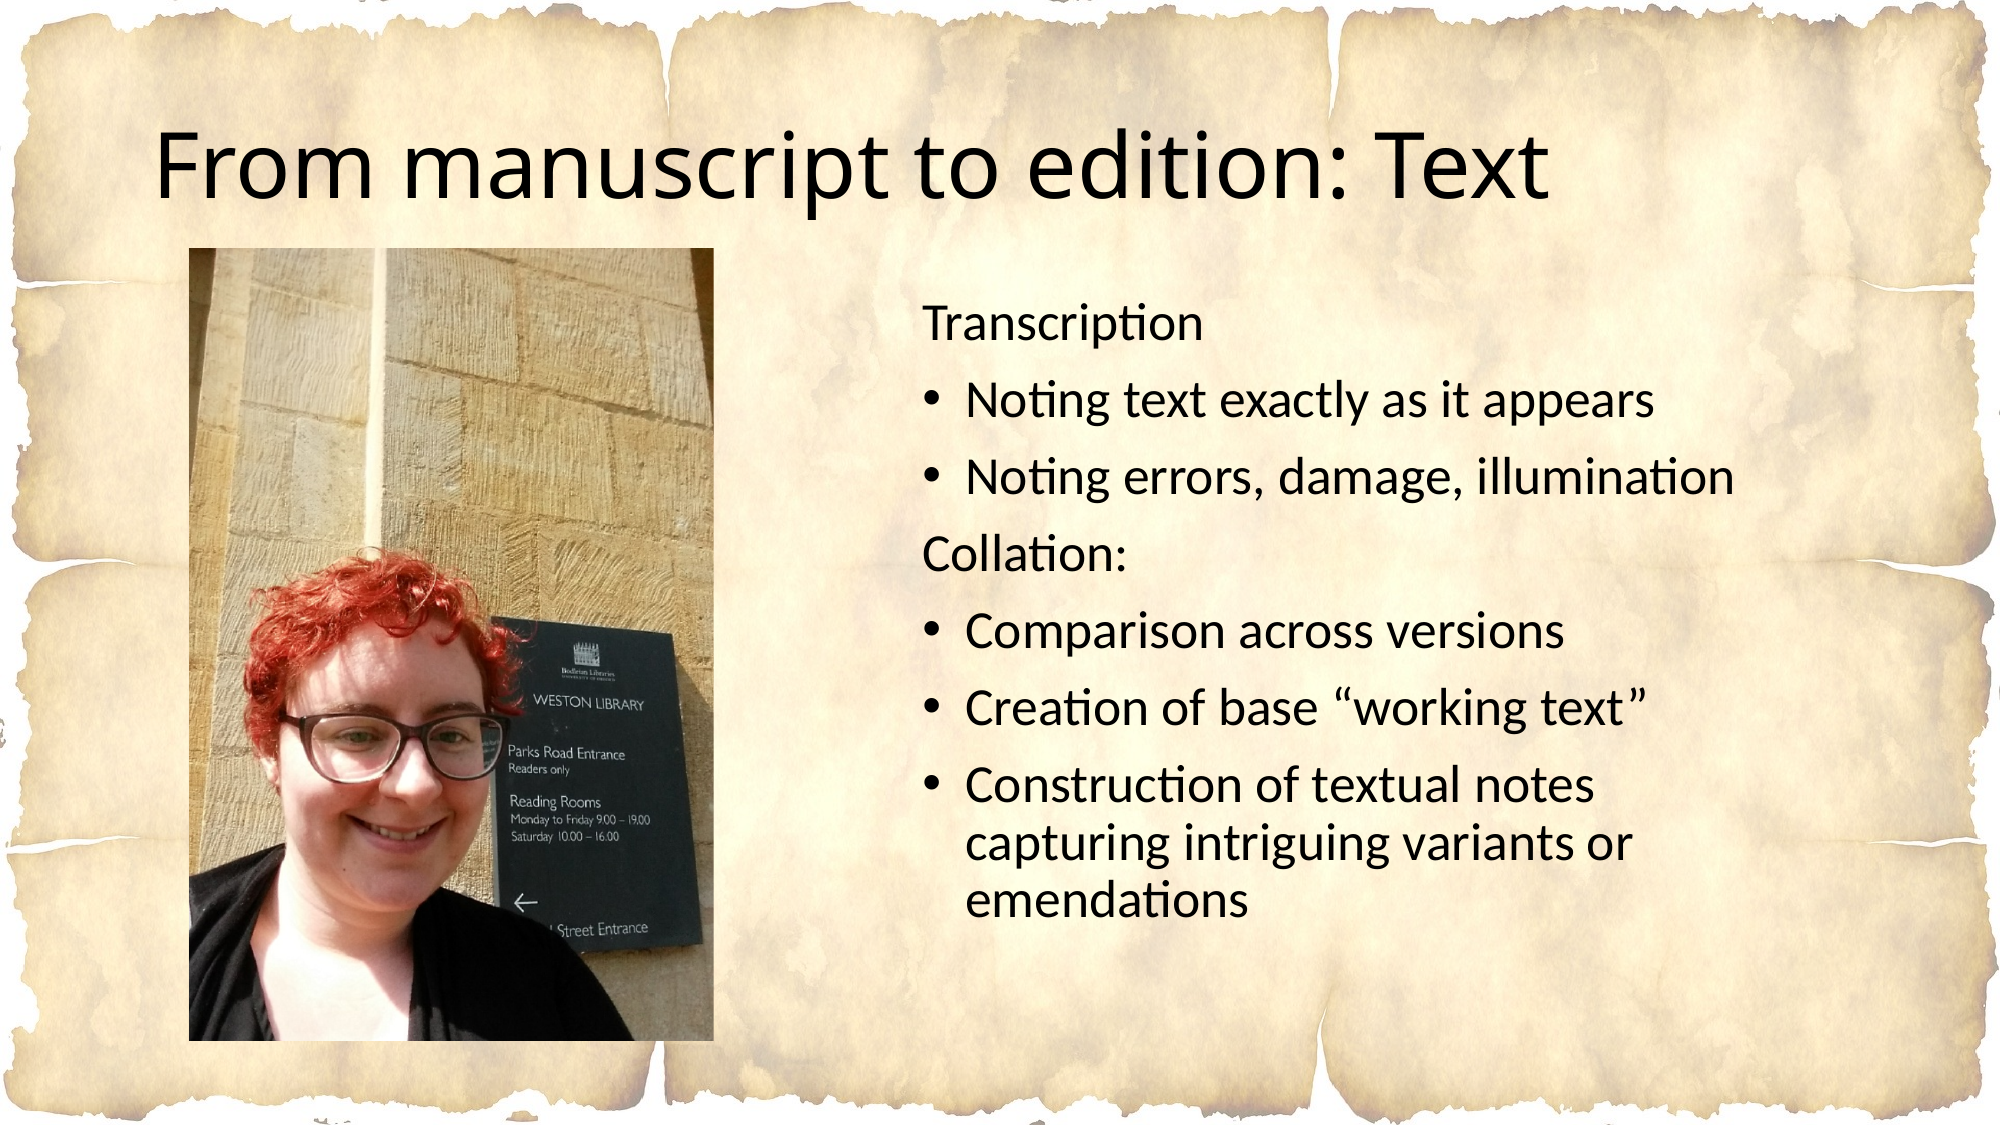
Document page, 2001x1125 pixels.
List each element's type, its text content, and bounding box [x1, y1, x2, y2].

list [54, 381, 848, 907]
picture [189, 907, 714, 1041]
list Transcription Noting text exactly as it appears Noting errors, damage, illumination Collation: Comparison across versions Creation of base “working text” Construction of textual notes capturing intriguing variants or emendations [907, 286, 1758, 1001]
picture [189, 249, 714, 381]
title From manuscript to edition: Text [137, 59, 1863, 278]
